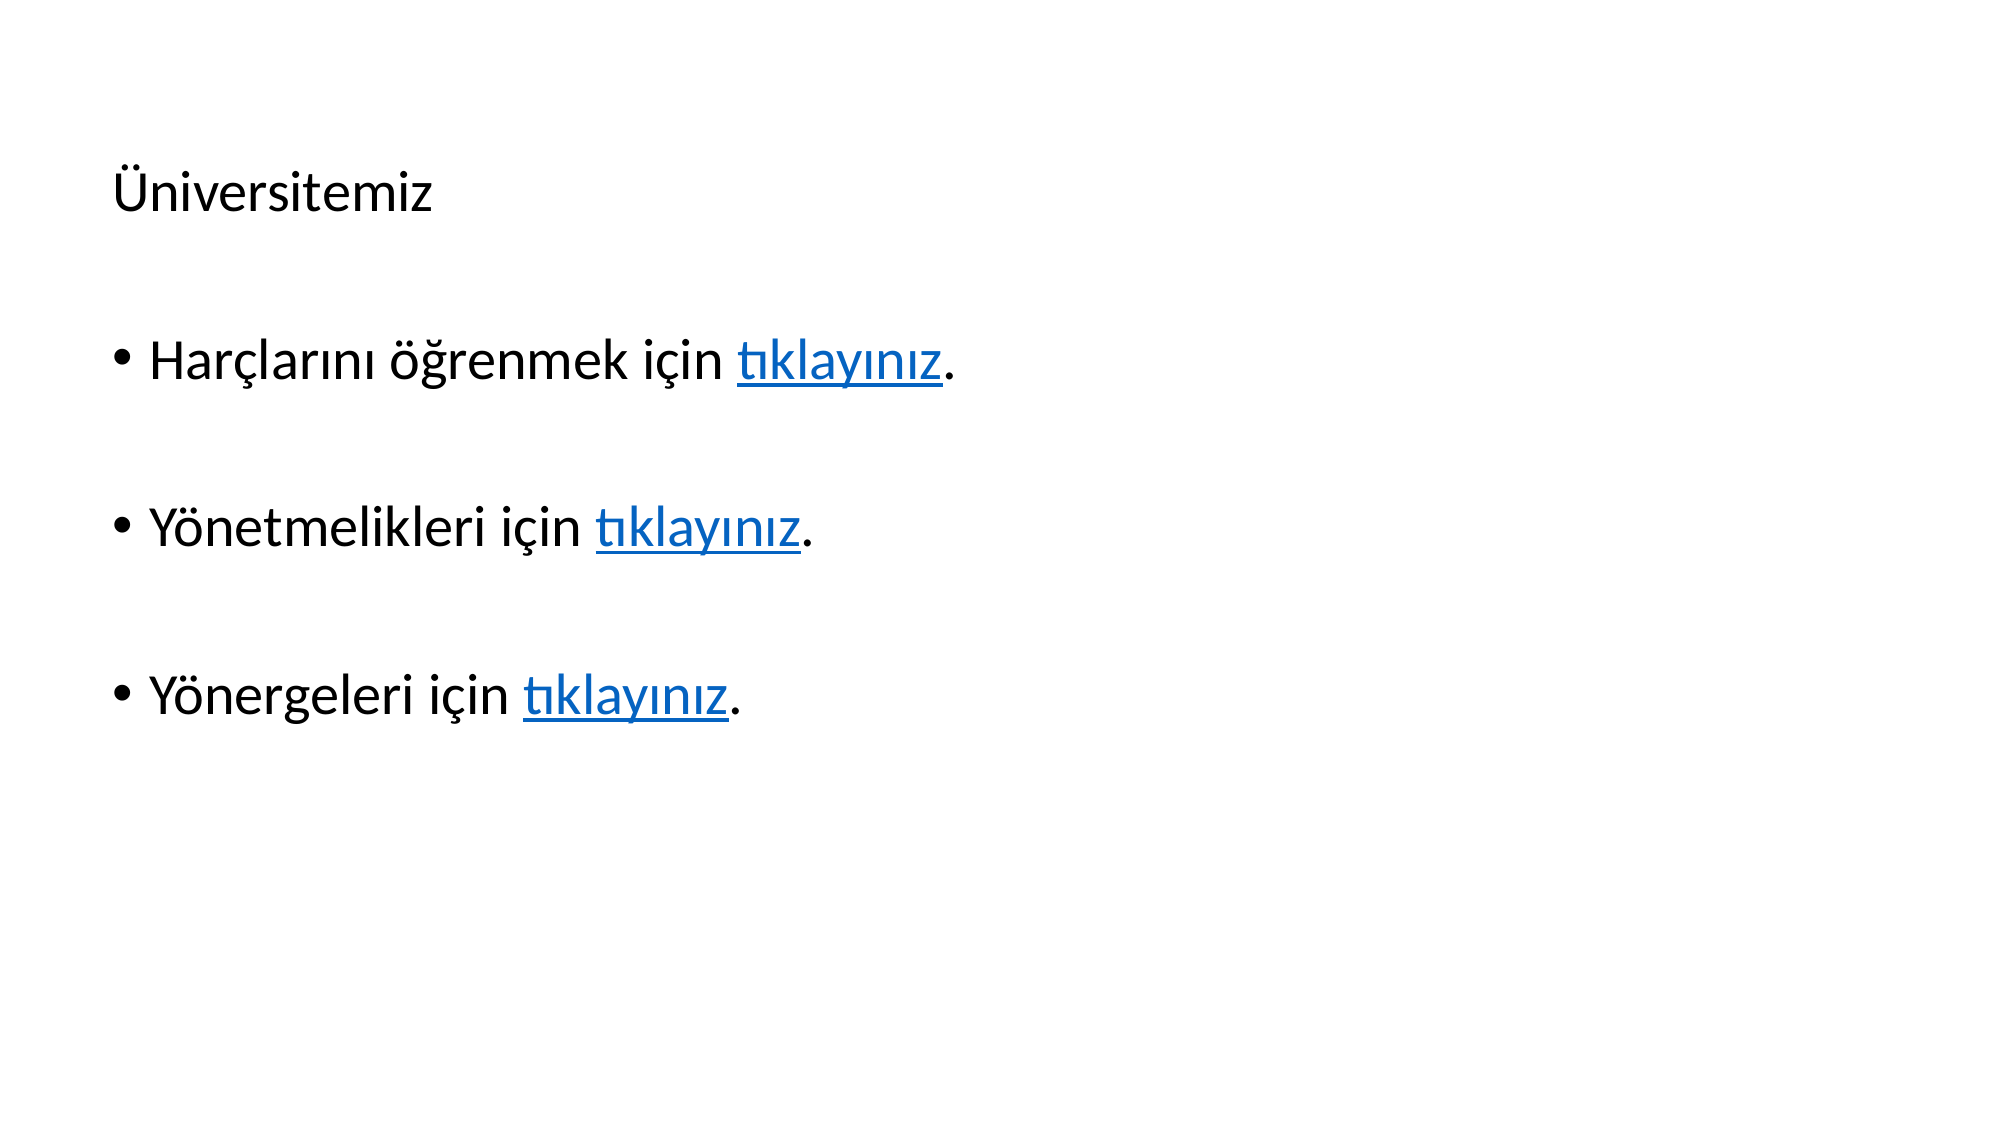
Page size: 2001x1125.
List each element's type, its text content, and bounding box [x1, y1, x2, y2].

list Üniversitemiz Harçlarını öğrenmek için tıklayınız. Yönetmelikleri için tıklayınız. Yönergeleri için tıklayınız. [97, 153, 1823, 868]
